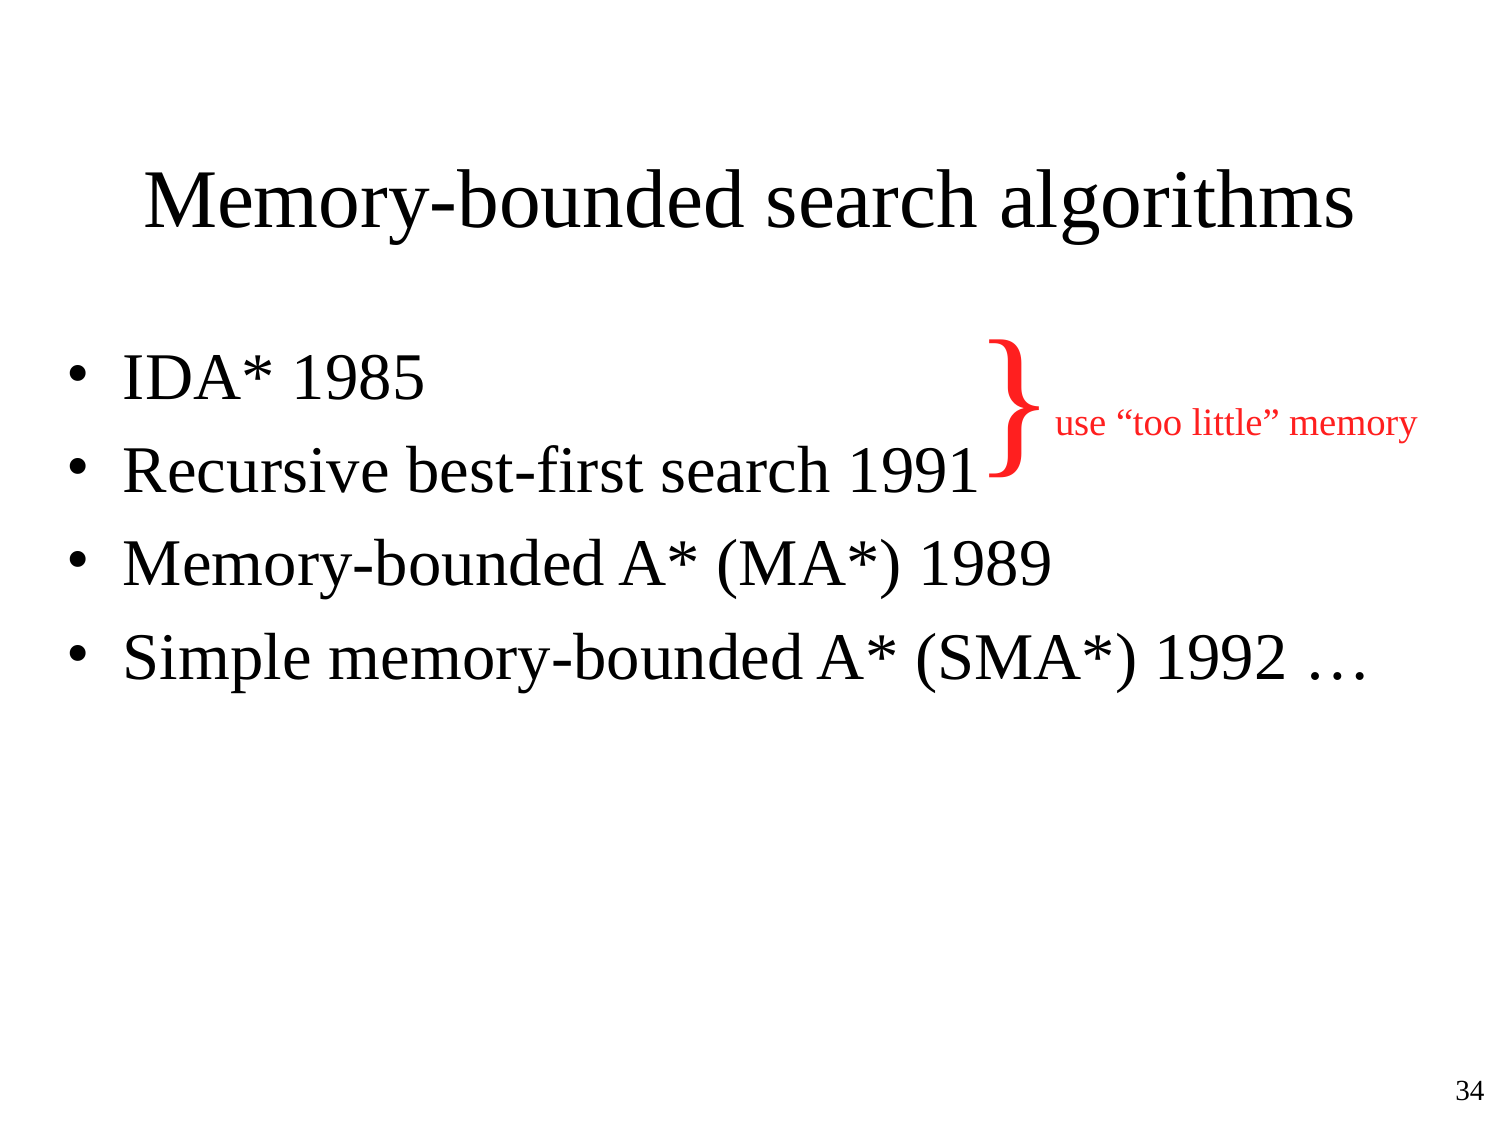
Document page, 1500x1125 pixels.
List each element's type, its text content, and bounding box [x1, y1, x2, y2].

title Memory-bounded search algorithms [112, 99, 1388, 288]
slide_number ‹#› [1187, 1064, 1500, 1111]
list IDA* 1985 Recursive best-first search 1991 Memory-bounded A* (MA*) 1989 Simple memory-bounded A* (SMA*) 1992 … [51, 324, 1397, 1000]
text_box }use “too little” memory [959, 281, 1493, 499]
